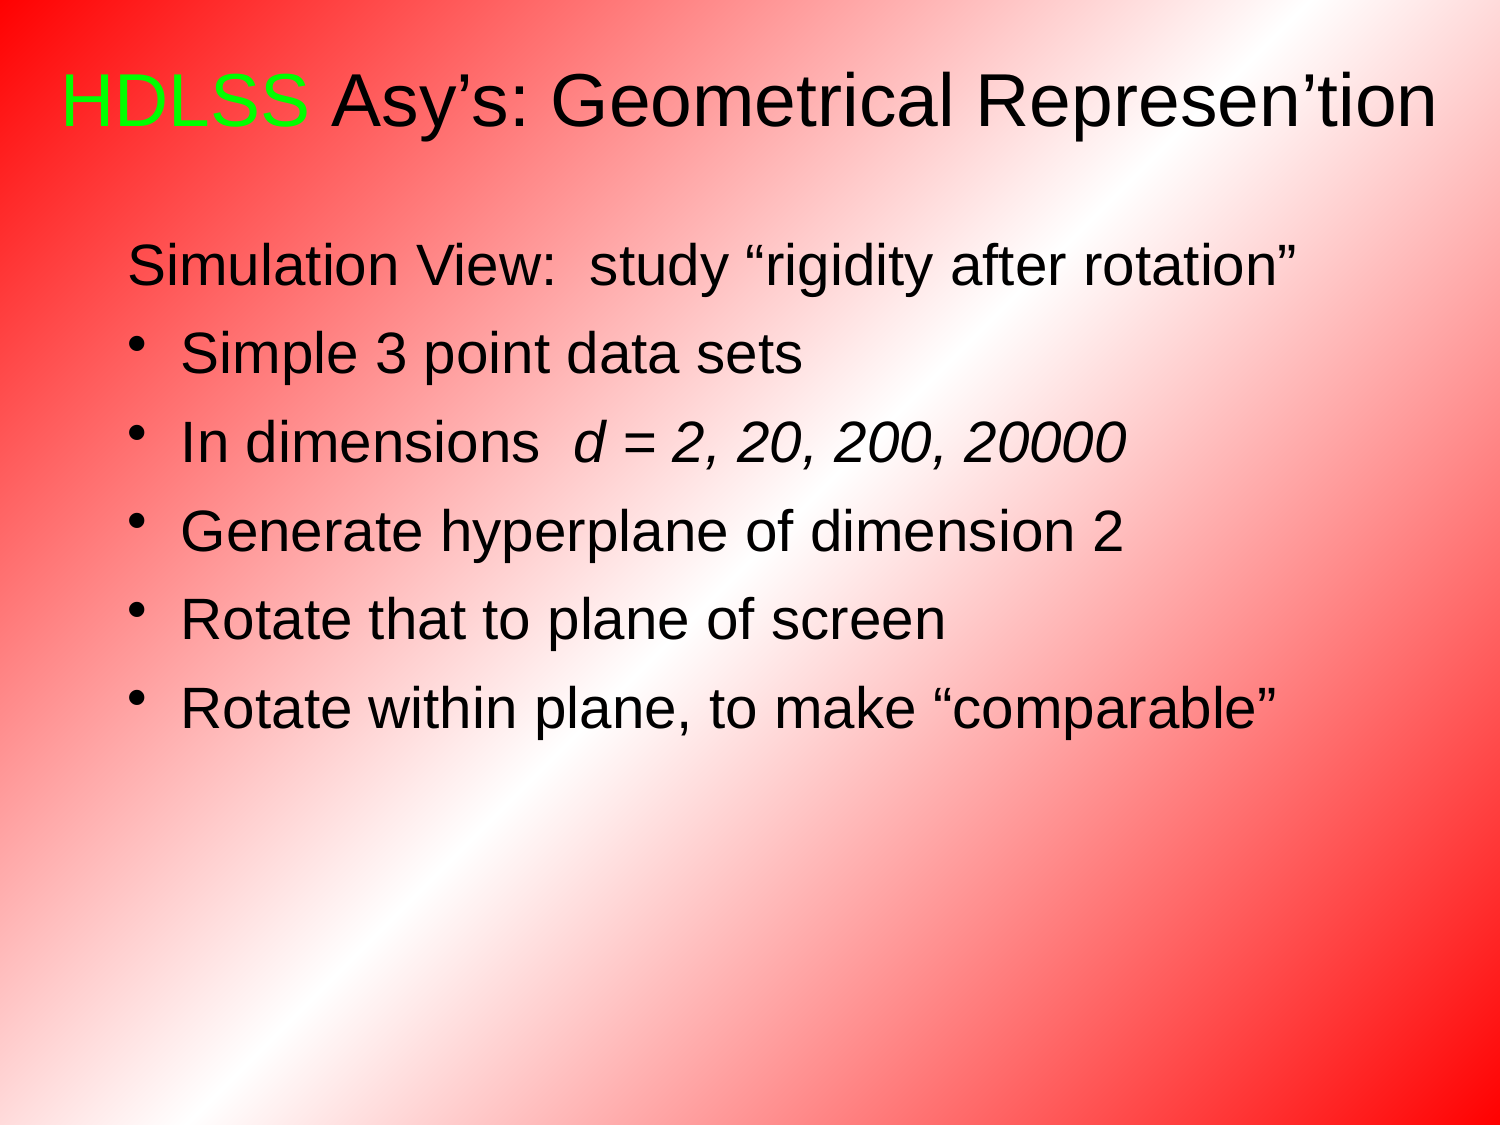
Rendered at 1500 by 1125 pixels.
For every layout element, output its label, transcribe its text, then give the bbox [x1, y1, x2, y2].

title HDLSS Asy’s: Geometrical Represen’tion [37, 37, 1463, 156]
list Simulation View: study “rigidity after rotation” Simple 3 point data sets In dimensions d = 2, 20, 200, 20000 Generate hyperplane of dimension 2 Rotate that to plane of screen Rotate within plane, to make “comparable” [112, 212, 1358, 1025]
